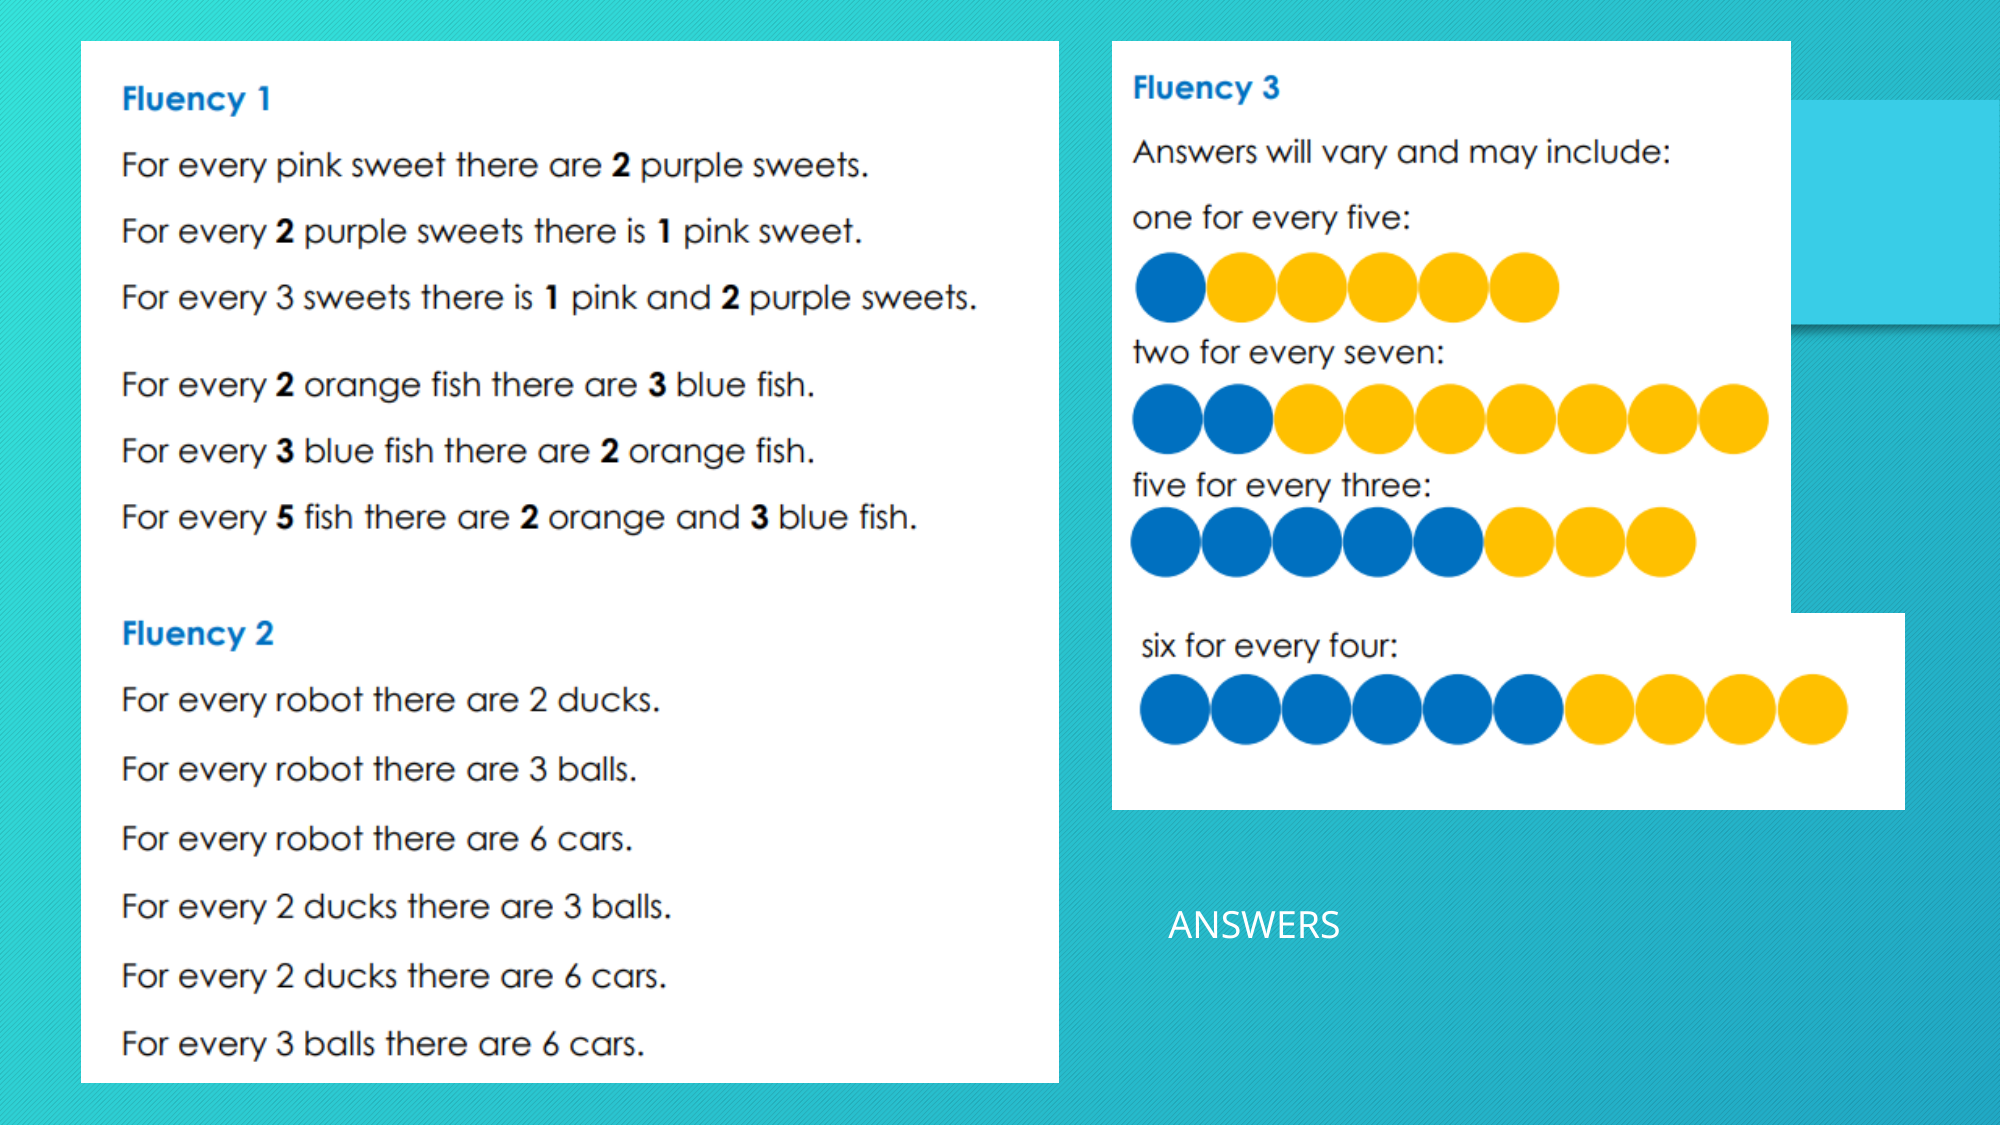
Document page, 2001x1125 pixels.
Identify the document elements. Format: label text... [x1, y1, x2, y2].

text_box ANSWERS [1153, 893, 1807, 954]
picture [1112, 41, 2000, 810]
picture [81, 41, 1059, 1084]
